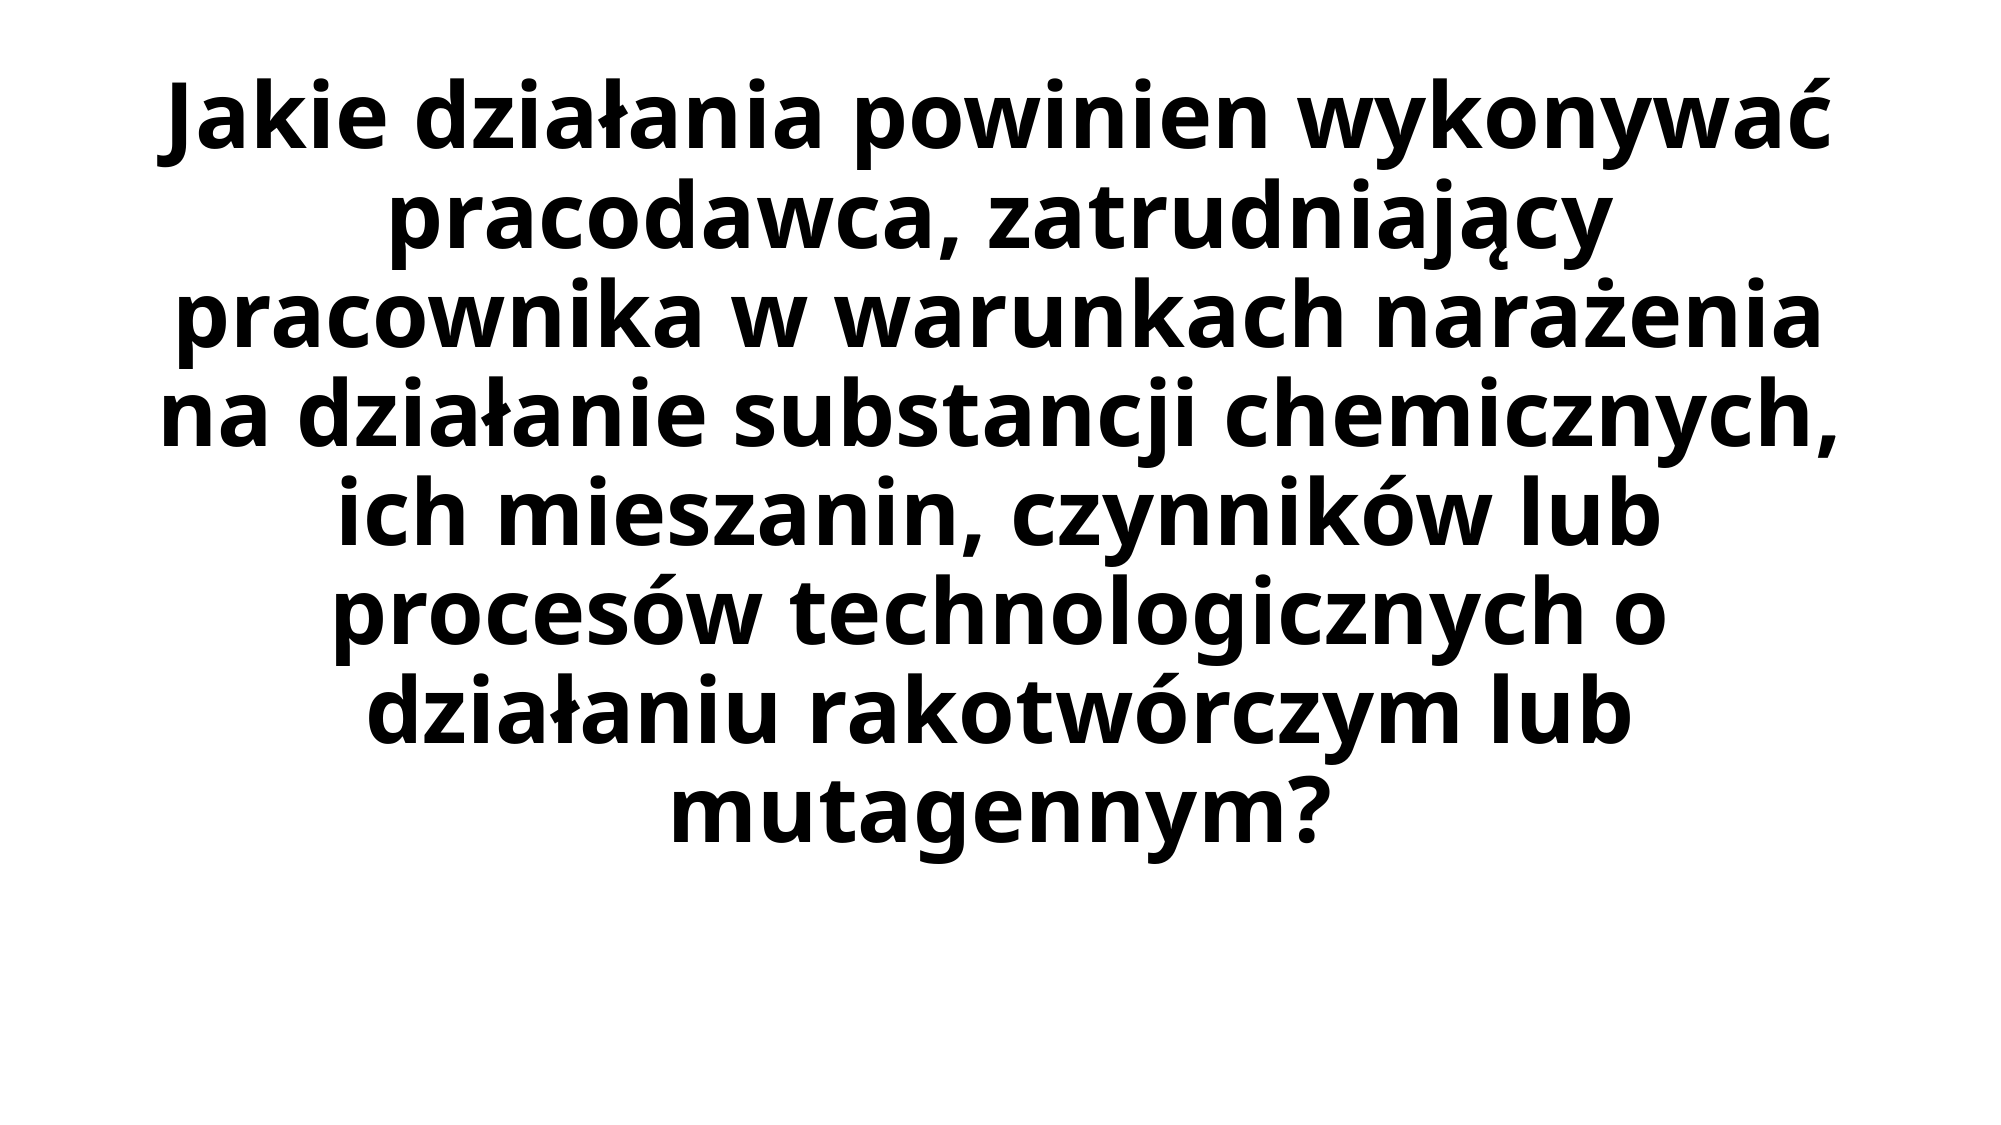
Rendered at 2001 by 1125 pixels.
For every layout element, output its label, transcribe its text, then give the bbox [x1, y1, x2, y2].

title Jakie działania powinien wykonywać pracodawca, zatrudniający pracownika w warunkach narażenia na działanie substancji chemicznych, ich mieszanin, czynników lub procesów technologicznych o działaniu rakotwórczym lub mutagennym? [137, 59, 1863, 873]
